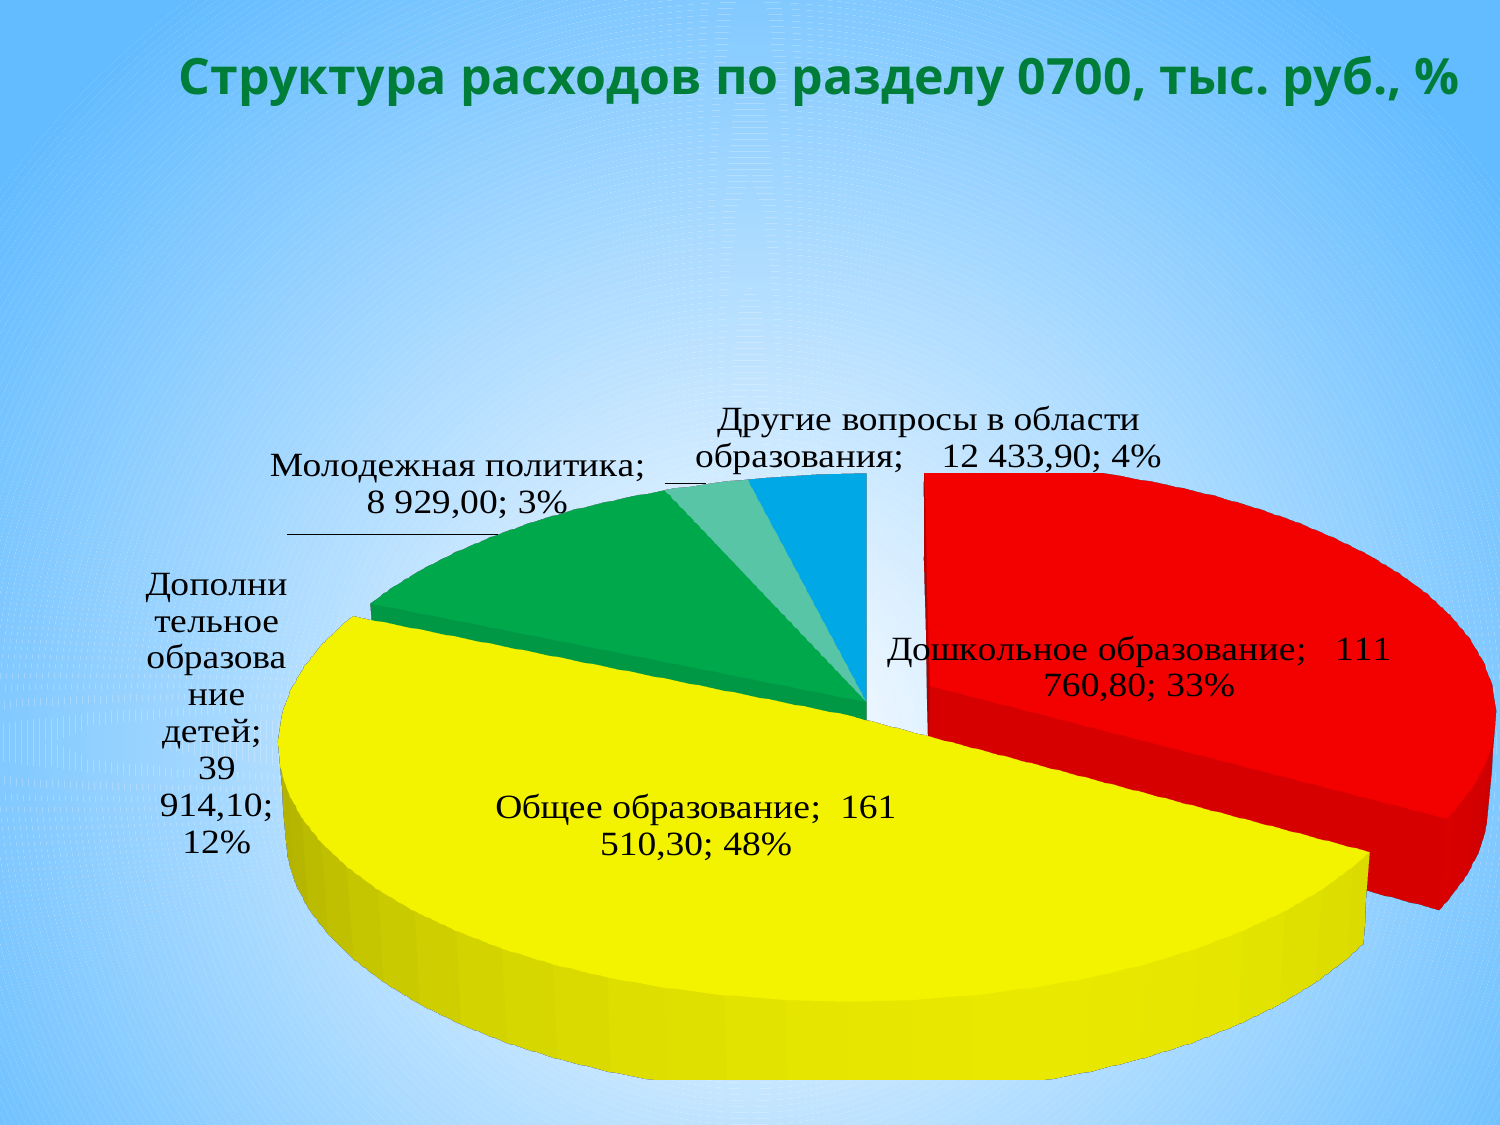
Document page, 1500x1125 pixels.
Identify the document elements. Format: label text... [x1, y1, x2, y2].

chart [0, 212, 1500, 1125]
text_box Структура расходов по разделу 0700, тыс. руб., % [0, 37, 1475, 113]
